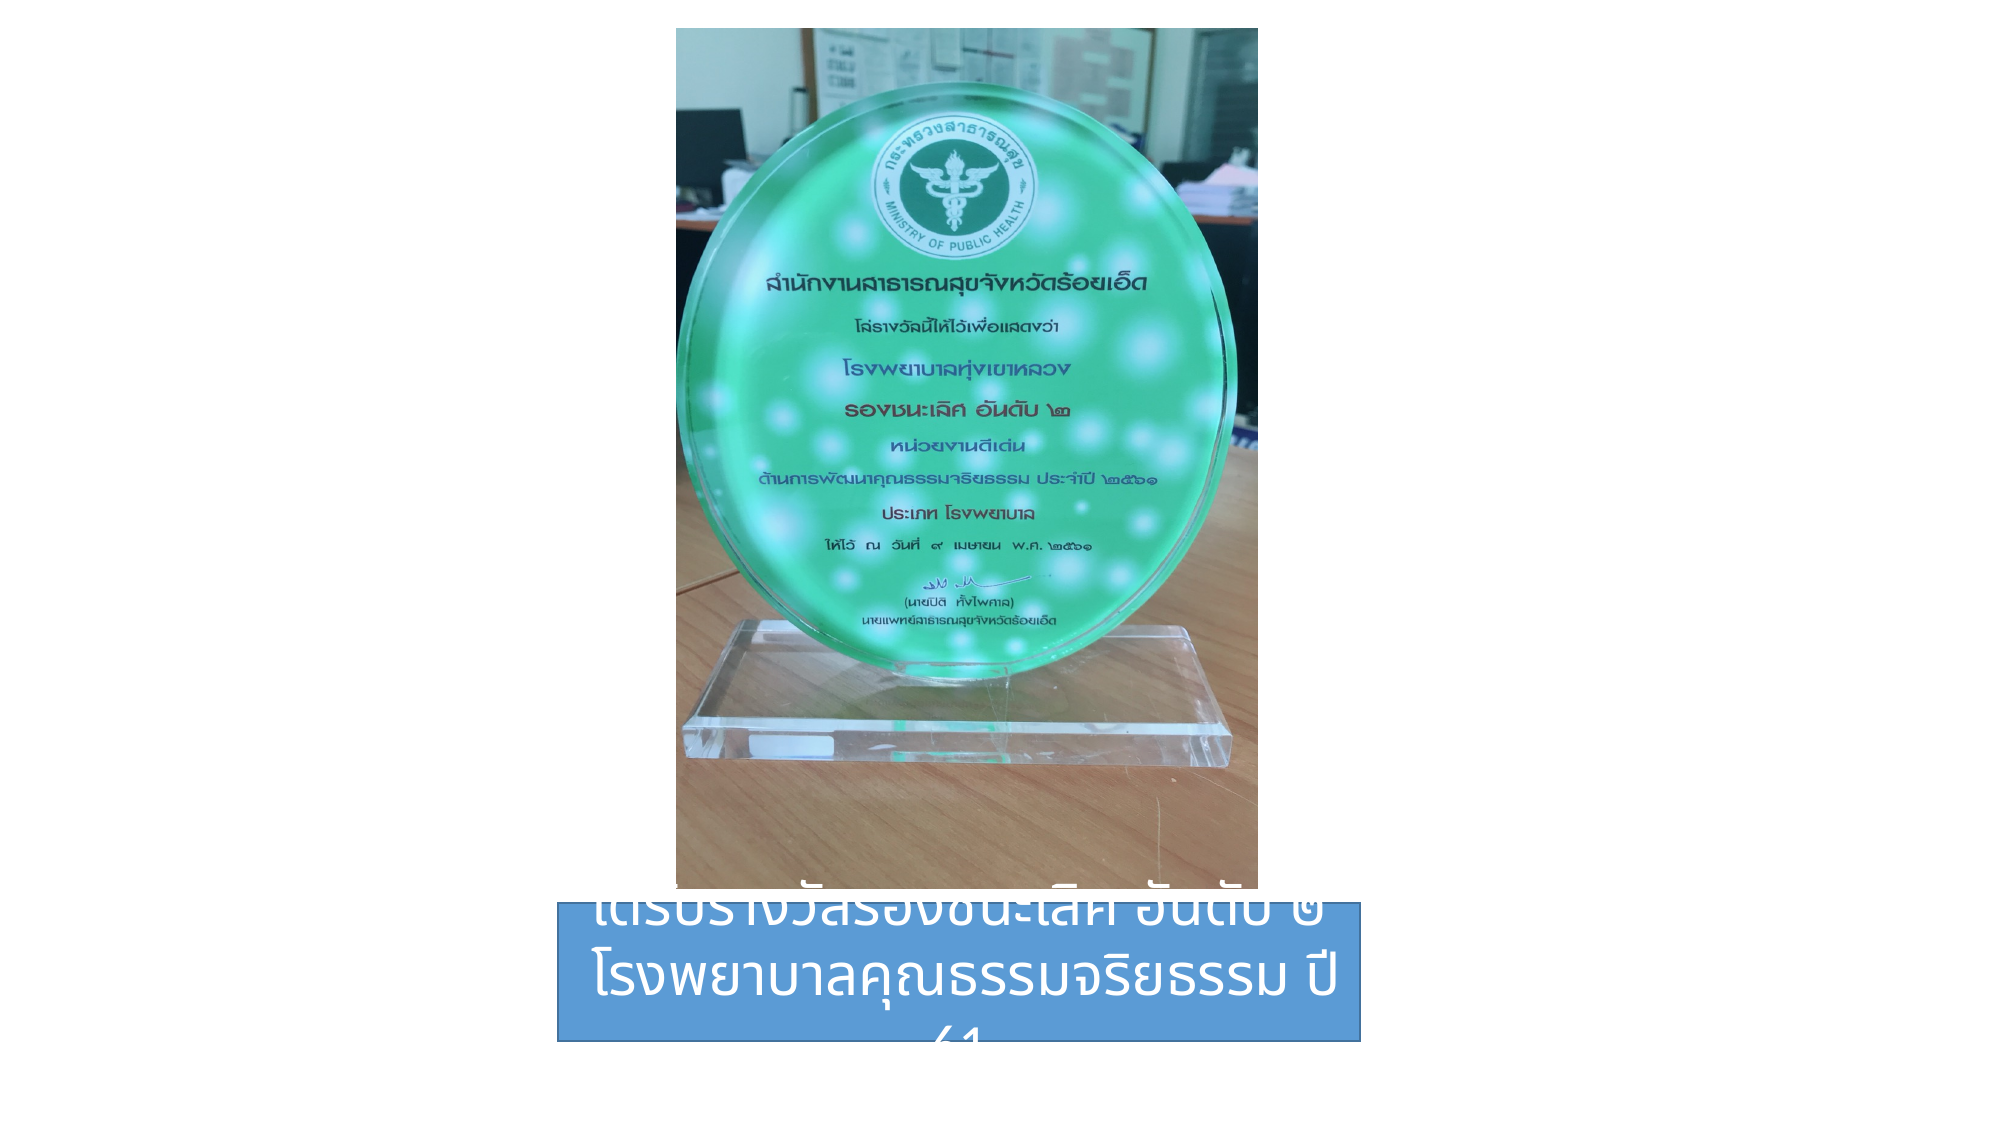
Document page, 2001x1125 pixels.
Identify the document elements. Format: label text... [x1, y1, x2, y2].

picture [676, 28, 1258, 889]
text_box ได้รับรางวัลรองชนะเลิศ อันดับ ๒ โรงพยาบาลคุณธรรมจริยธรรม ปี 61 [557, 902, 1361, 1042]
